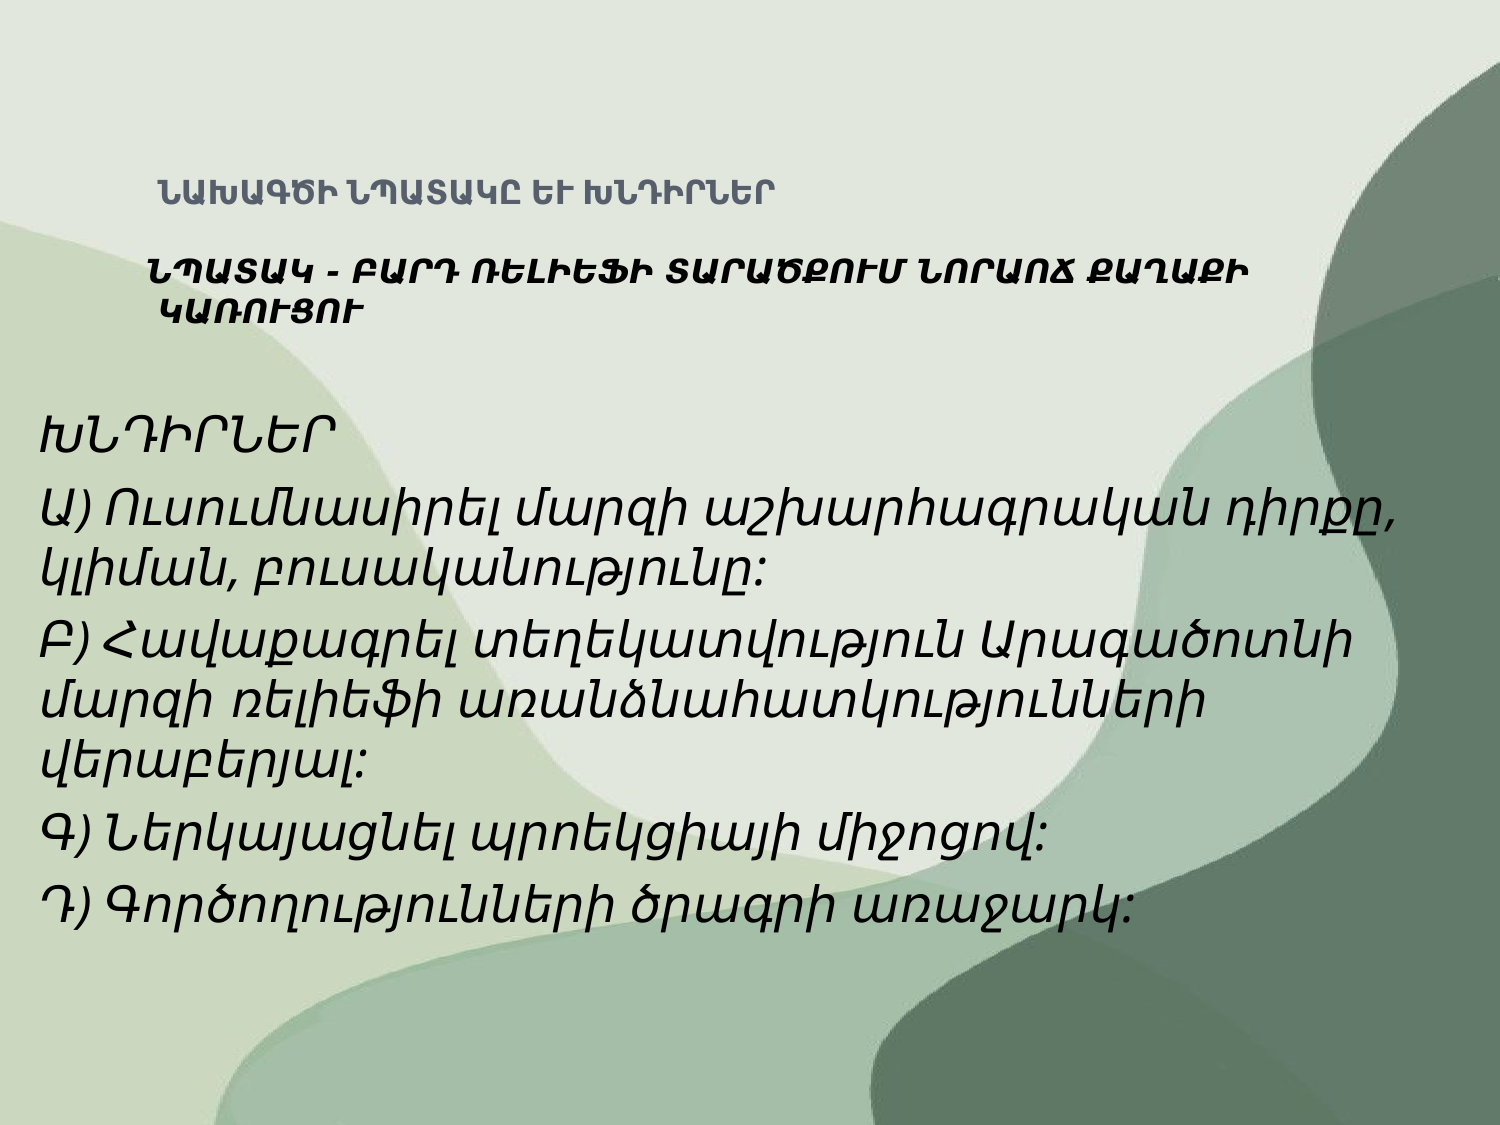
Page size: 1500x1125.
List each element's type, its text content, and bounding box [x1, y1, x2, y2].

subtitle ԽՆԴԻՐՆԵՐ Ա) Ուսումնասիրել մարզի աշխարհագրական դիրքը, կլիման, բուսականությունը: Բ) Հավաքագրել տեղեկատվություն Արագածոտնի մարզի ռելիեֆի առանձնահատկությունների վերաբերյալ: Գ) Ներկայացնել պրոեկցիայի միջոցով: Դ) Գործողությունների ծրագրի առաջարկ: [24, 395, 1475, 1046]
title Նախագծի նպատակը և խնդիրները Նպատակ - Բարդ ռելիեֆի տարածքում նորաոճ քաղաքի կառուցում [131, 162, 1369, 338]
picture [0, 0, 1500, 1125]
